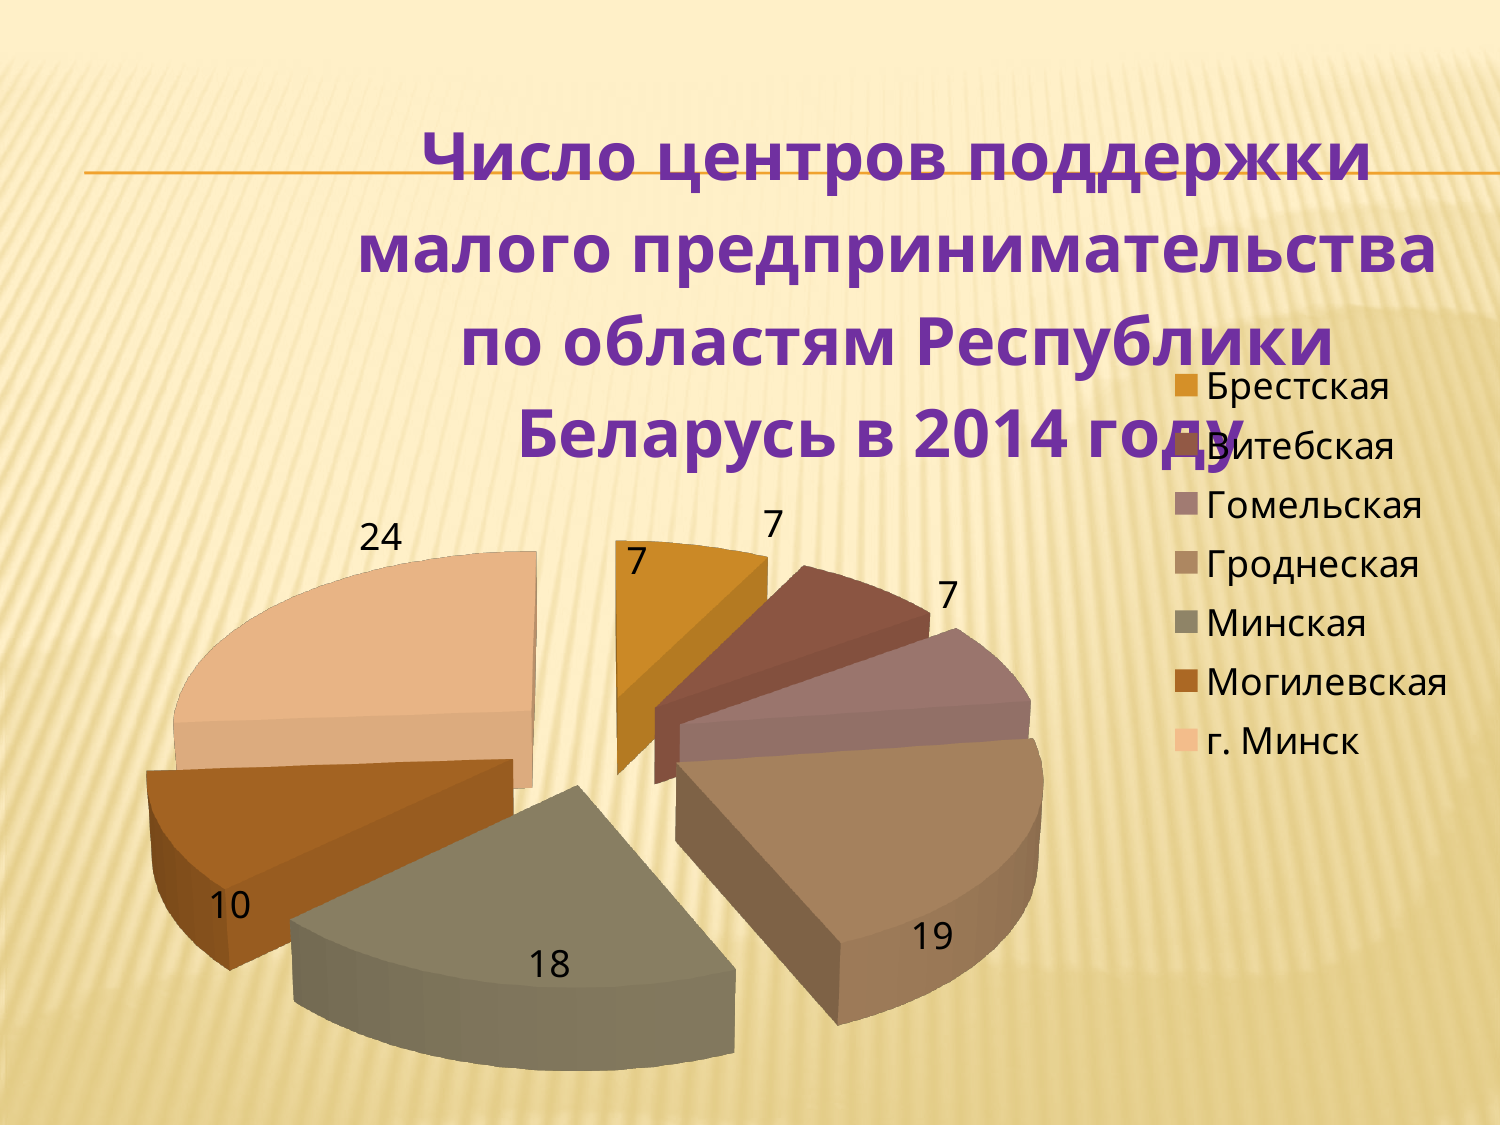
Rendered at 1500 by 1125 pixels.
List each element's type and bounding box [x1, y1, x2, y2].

chart [29, 30, 1483, 1095]
